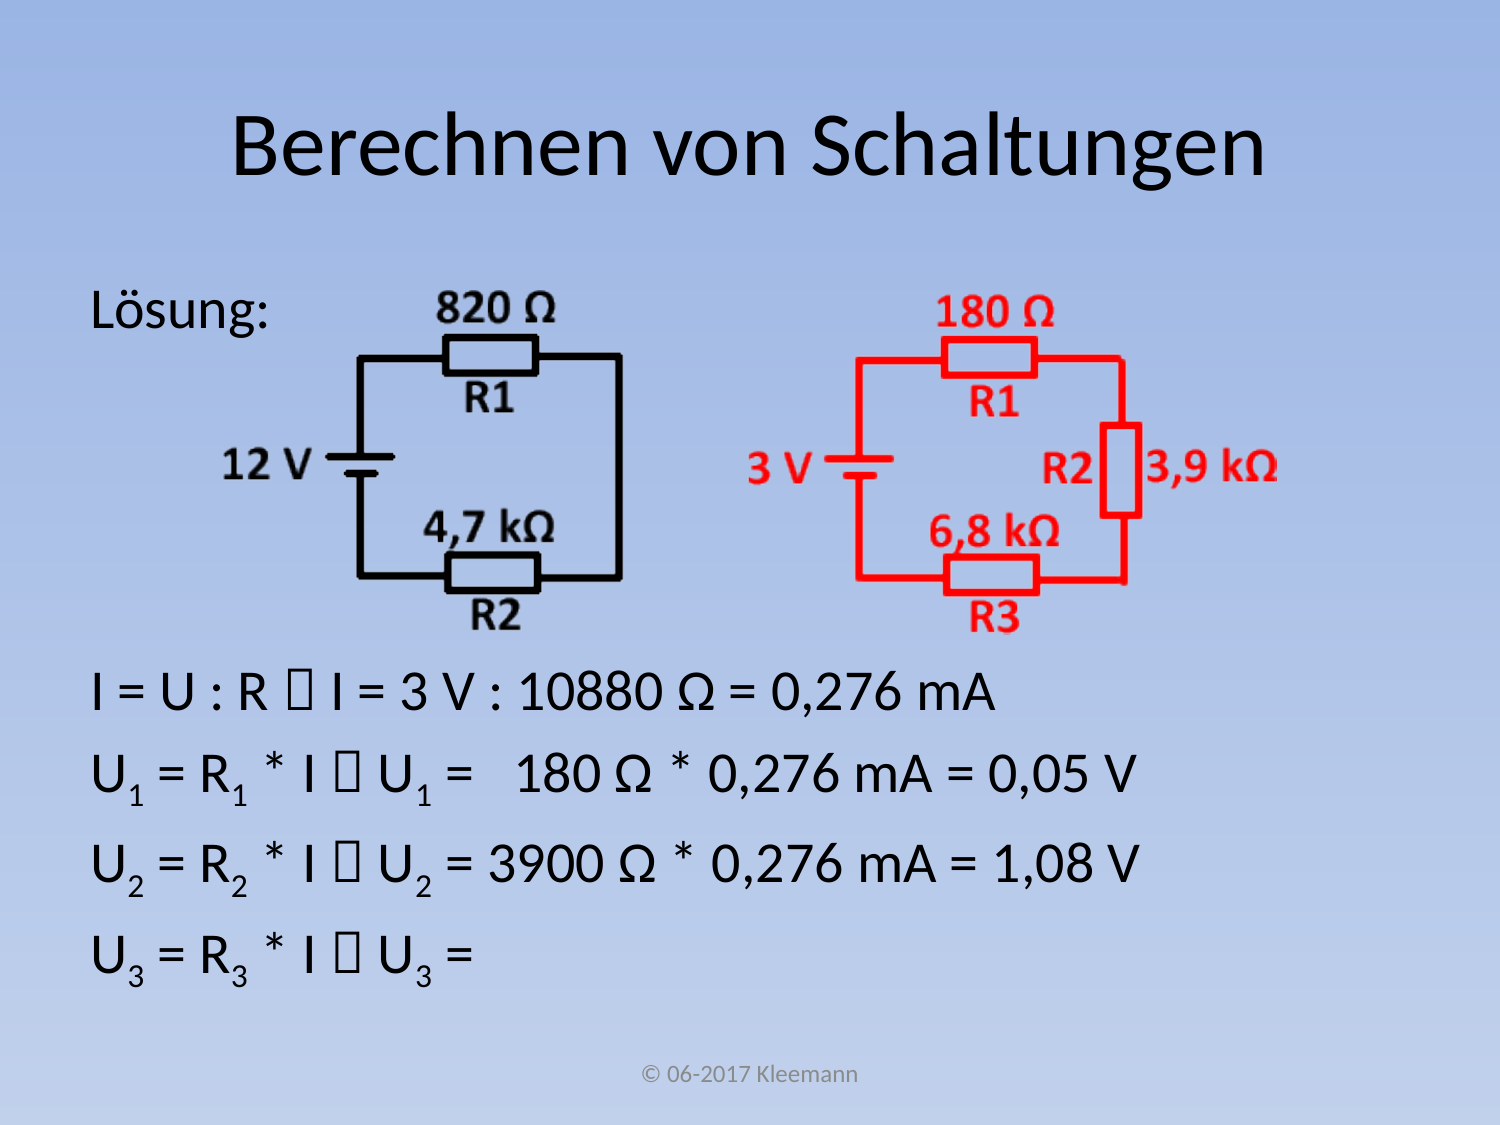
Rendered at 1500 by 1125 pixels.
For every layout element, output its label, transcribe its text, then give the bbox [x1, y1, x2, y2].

footer © 06-2017 Kleemann [512, 1042, 988, 1103]
picture [223, 290, 1277, 635]
list Lösung: I = U : R  I = 3 V : 10880 Ω = 0,276 mA U1 = R1 * I  U1 = 180 Ω * 0,276 mA = 0,05 V U2 = R2 * I  U2 = 3900 Ω * 0,276 mA = 1,08 V U3 = R3 * I  U3 = [75, 262, 1425, 1005]
title Berechnen von Schaltungen [75, 45, 1425, 233]
